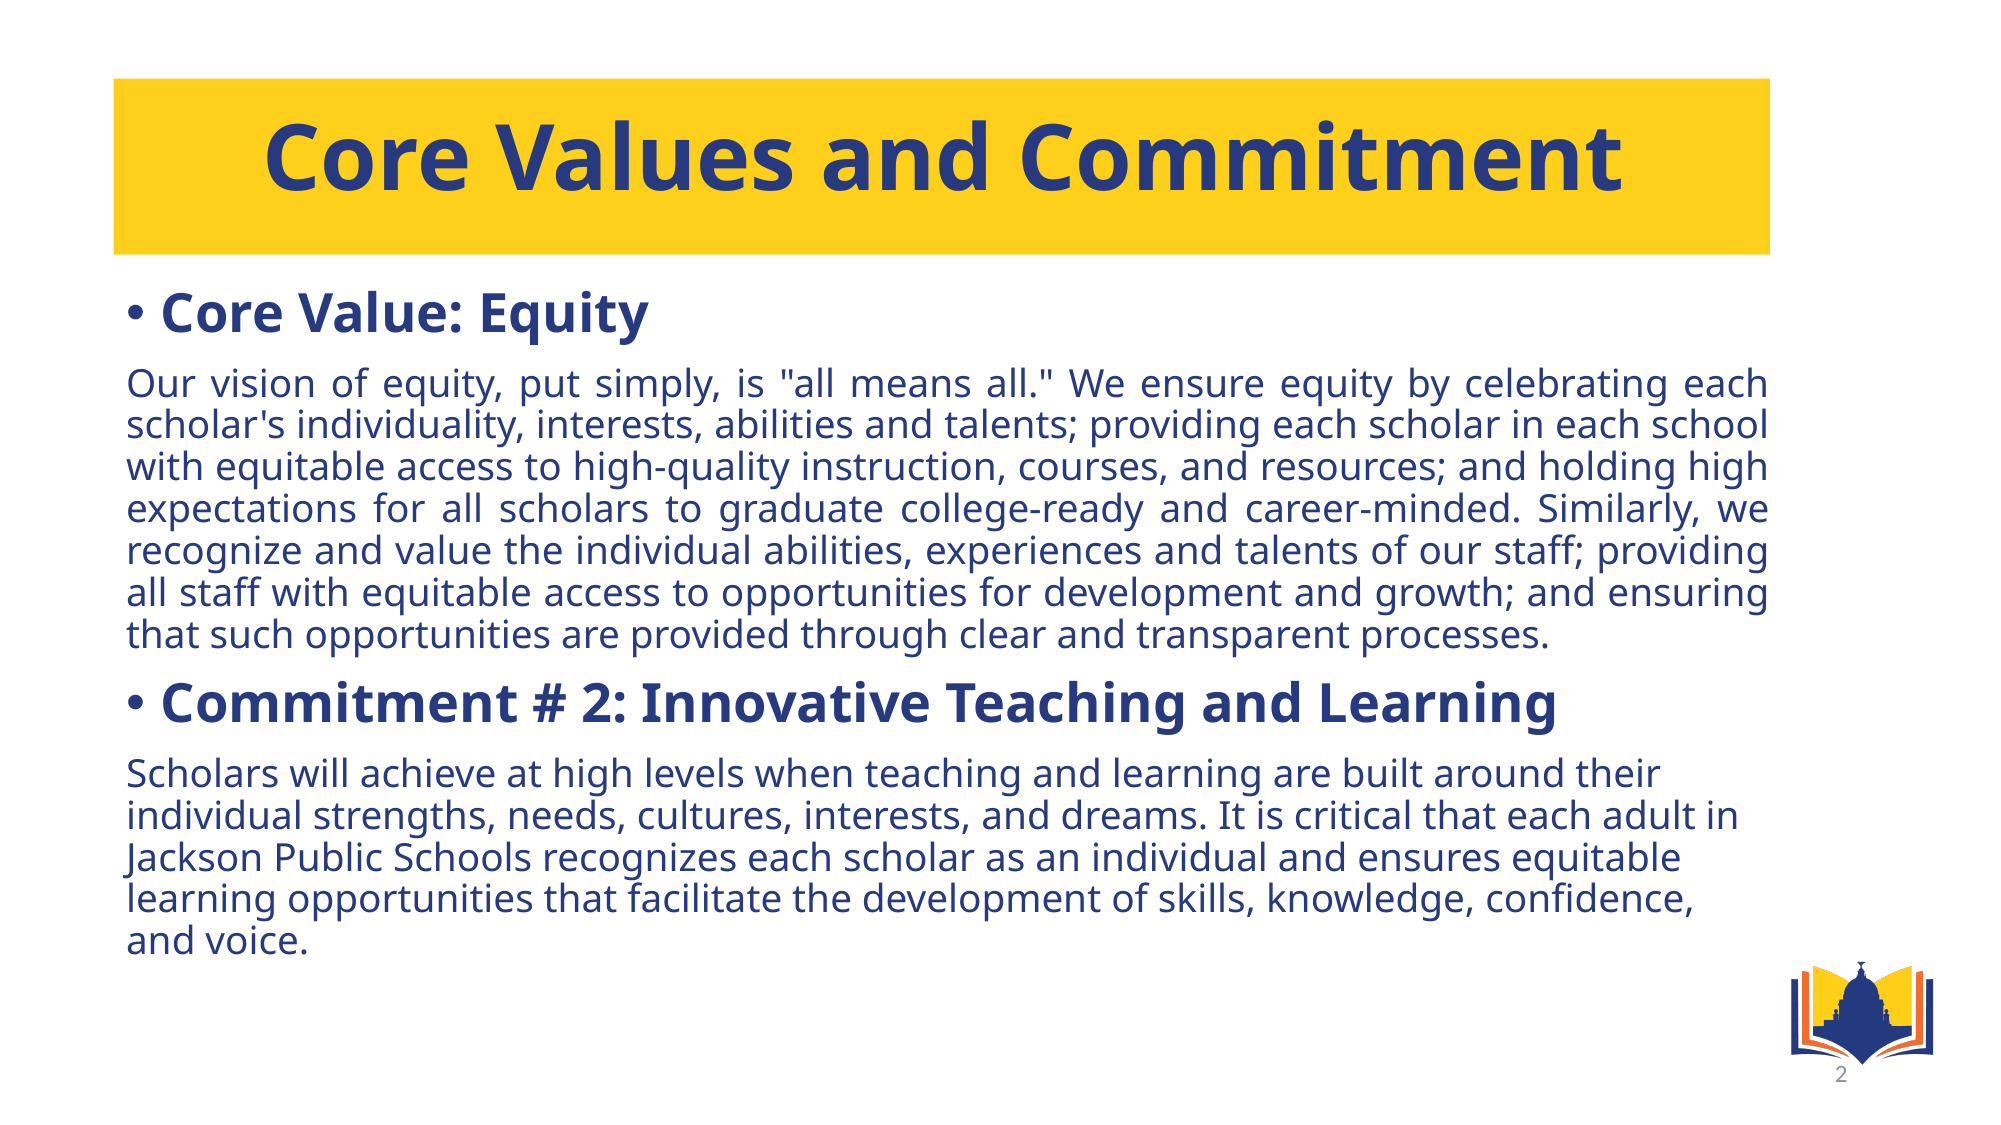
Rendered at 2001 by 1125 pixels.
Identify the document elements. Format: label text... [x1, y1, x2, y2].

title Core Values and Commitment [137, 59, 1775, 263]
picture [1774, 924, 1951, 1102]
list Core Value: Equity Our vision of equity, put simply, is "all means all." We ensure equity by celebrating each scholar's individuality, interests, abilities and talents; providing each scholar in each school with equitable access to high-quality instruction, courses, and resources; and holding high expectations for all scholars to graduate college-ready and career-minded. Similarly, we recognize and value the individual abilities, experiences and talents of our staff; providing all staff with equitable access to opportunities for development and growth; and ensuring that such opportunities are provided through clear and transparent processes. Commitment # 2: Innovative Teaching and Learning Scholars will achieve at high levels when teaching and learning are built around their individual strengths, needs, cultures, interests, and dreams. It is critical that each adult in Jackson Public Schools recognizes each scholar as an individual and ensures equitable learning opportunities that facilitate the development of skills, knowledge, confidence, and voice. [110, 278, 1786, 993]
slide_number 2 [1412, 1042, 1863, 1103]
